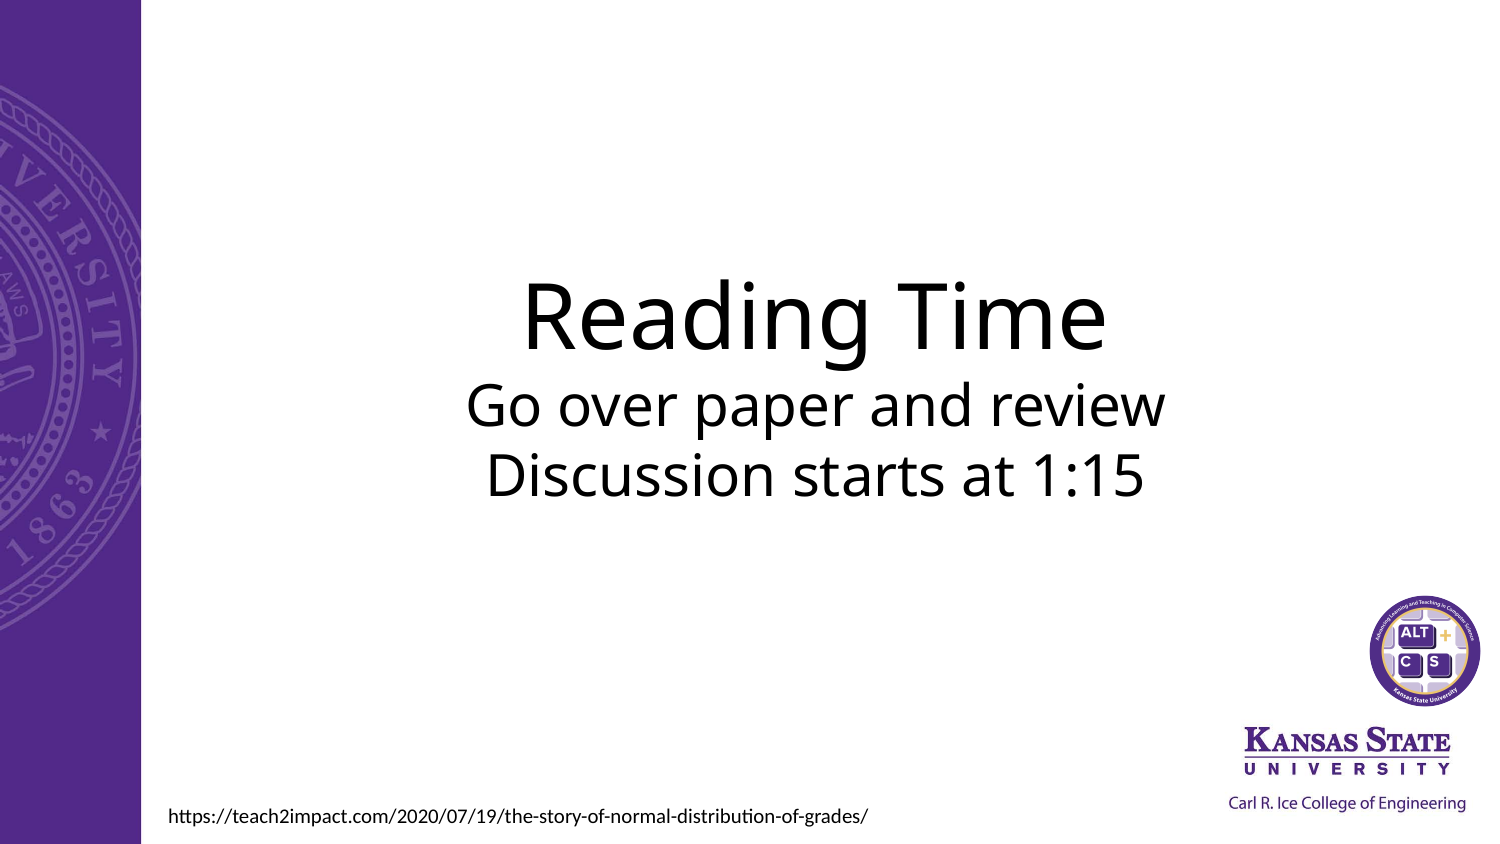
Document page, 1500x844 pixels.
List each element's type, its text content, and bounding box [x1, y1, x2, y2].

picture [0, 0, 1500, 844]
text_box https://teach2impact.com/2020/07/19/the-story-of-normal-distribution-of-grades/ [153, 794, 884, 835]
title Reading Time Go over paper and review Discussion starts at 1:15 [146, 261, 1485, 505]
